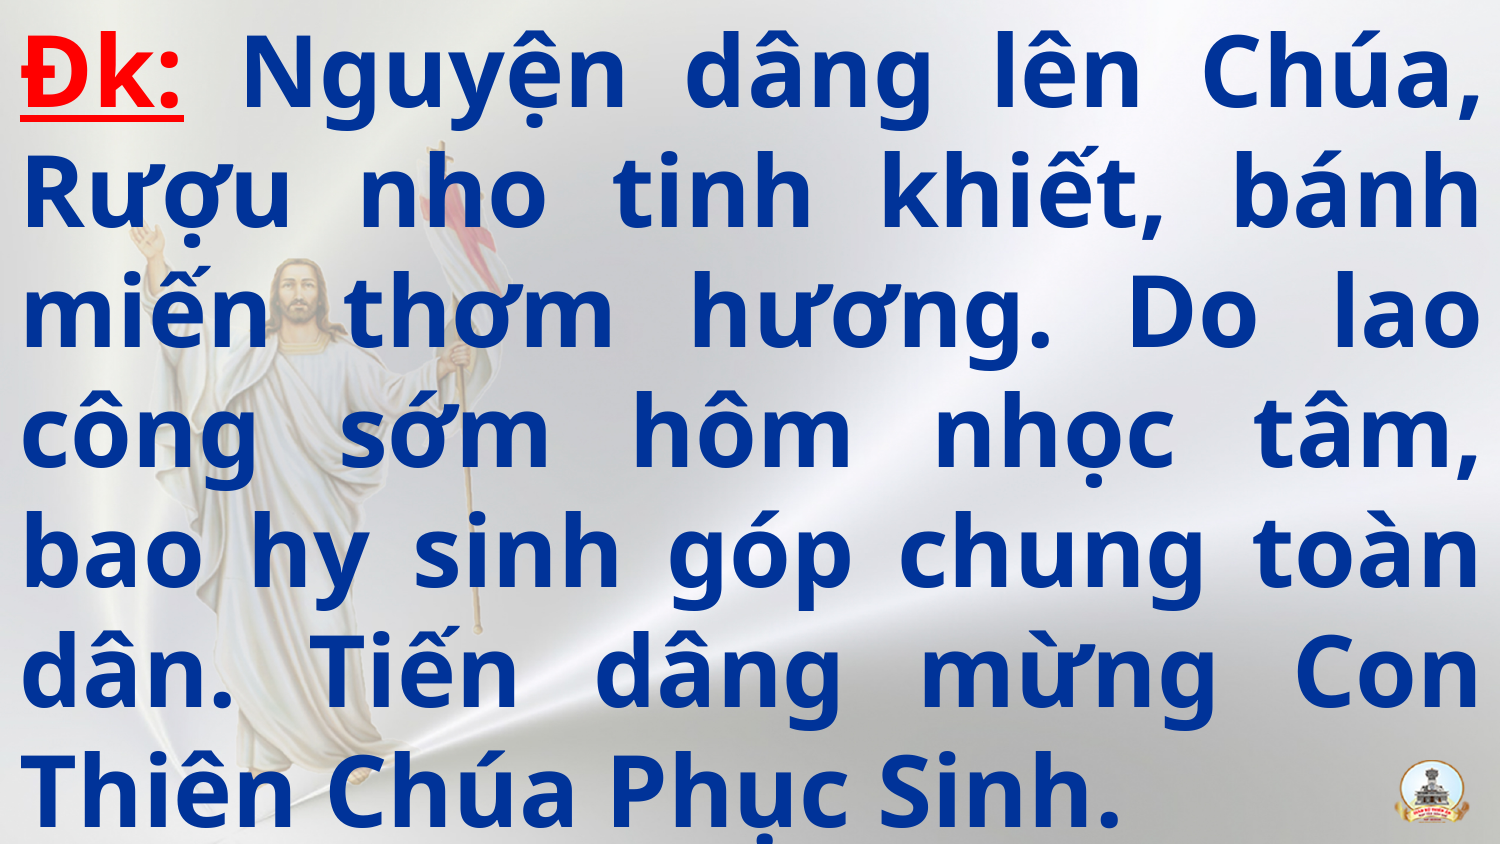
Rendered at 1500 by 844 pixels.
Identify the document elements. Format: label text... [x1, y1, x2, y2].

list Đk: Nguyện dâng lên Chúa, Rượu nho tinh khiết, bánh miến thơm hương. Do lao công sớm hôm nhọc tâm, bao hy sinh góp chung toàn dân. Tiến dâng mừng Con Thiên Chúa Phục Sinh. [0, 0, 1500, 844]
